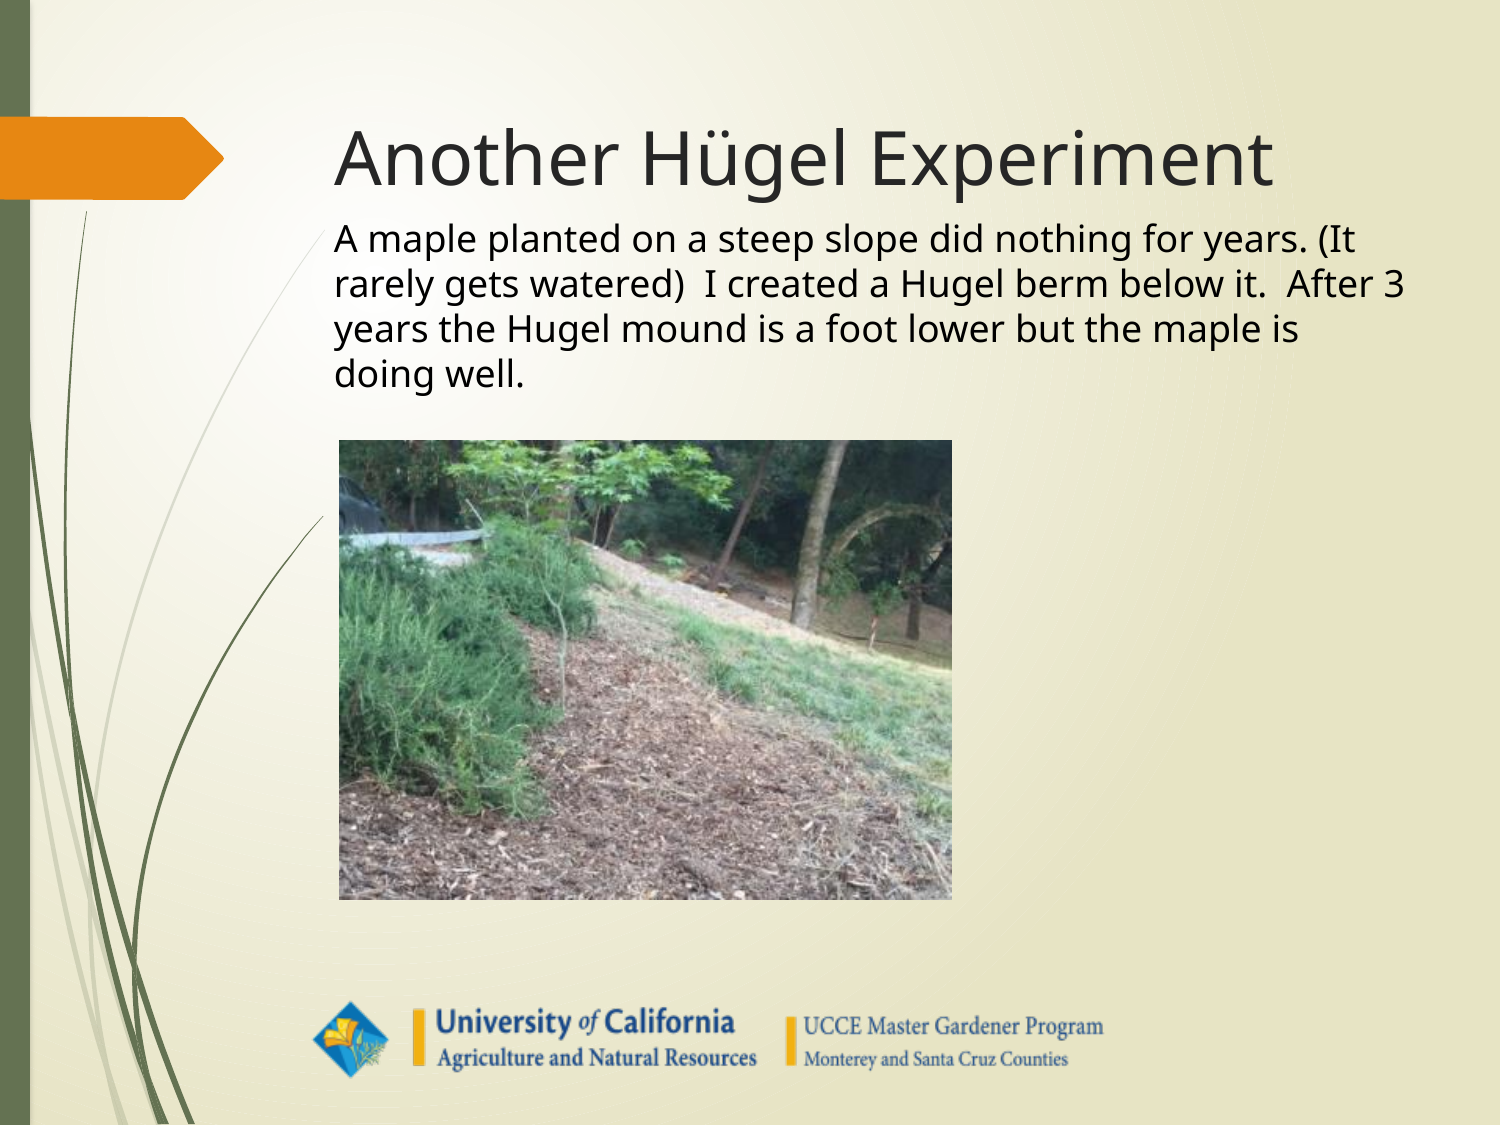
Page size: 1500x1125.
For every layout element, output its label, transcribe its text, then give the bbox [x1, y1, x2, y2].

title Another Hügel Experiment [319, 102, 1400, 207]
text_box A maple planted on a steep slope did nothing for years. (It rarely gets watered) I created a Hugel berm below it. After 3 years the Hugel mound is a foot lower but the maple is doing well. [319, 207, 1422, 403]
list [338, 439, 952, 900]
picture [290, 968, 1170, 1104]
